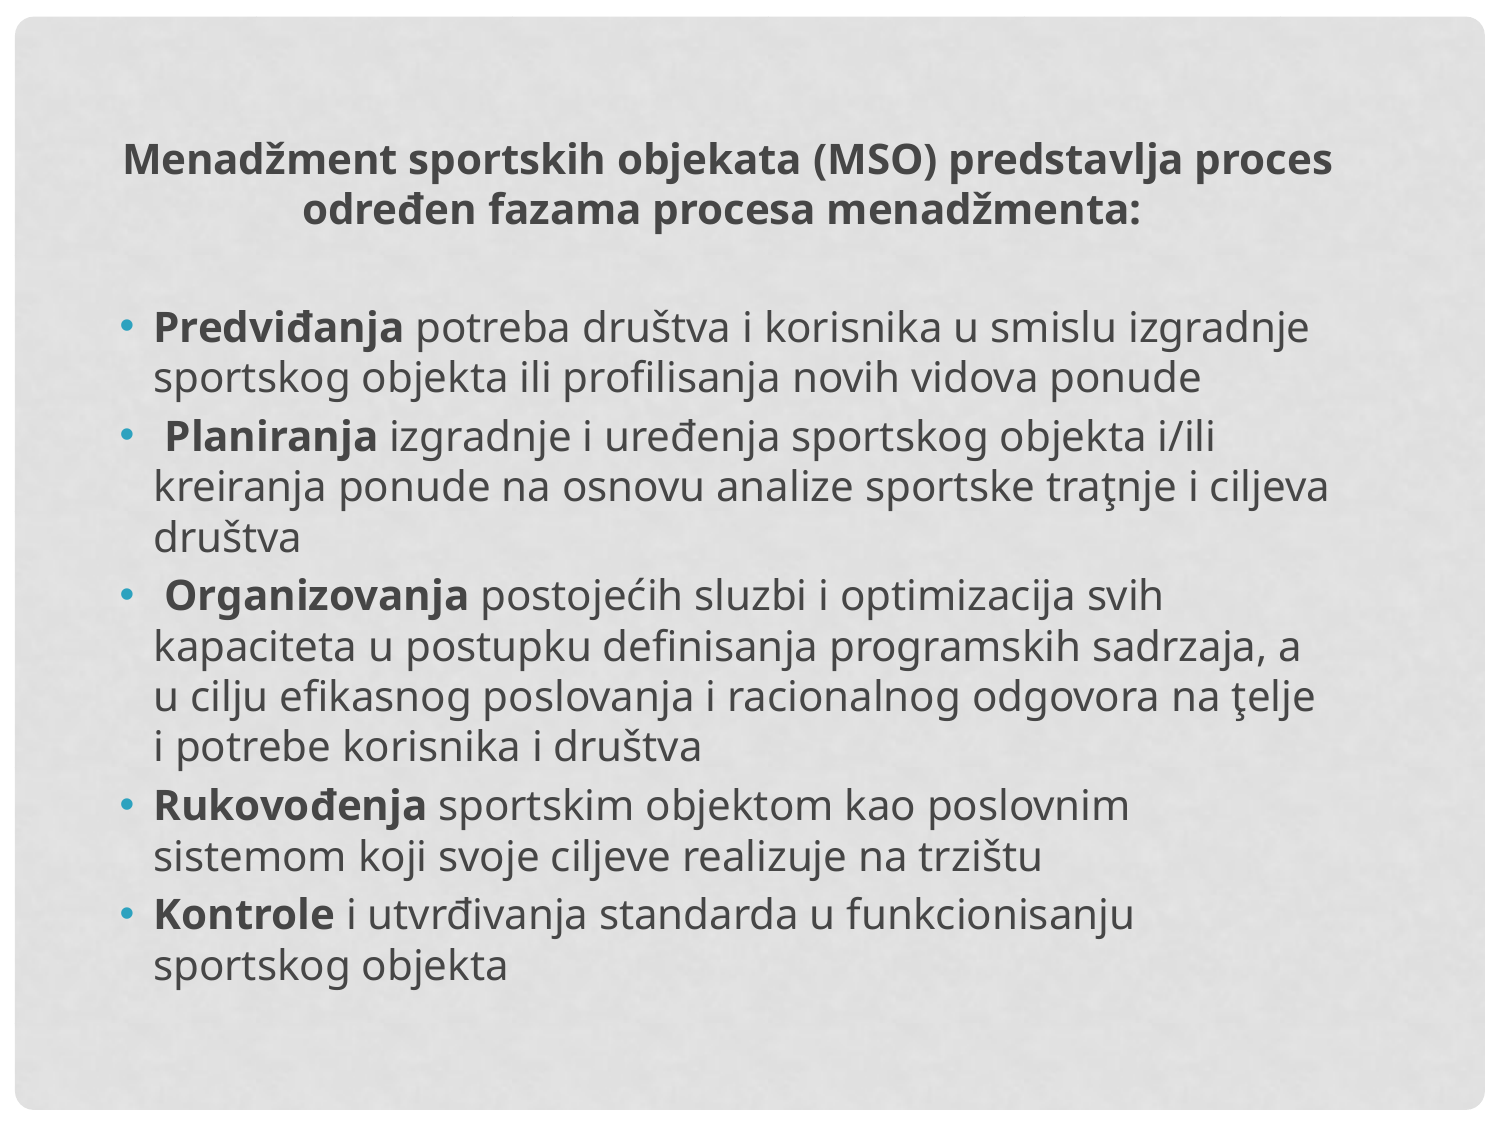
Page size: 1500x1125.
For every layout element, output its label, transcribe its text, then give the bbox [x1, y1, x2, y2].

list Menadžment sportskih objekata (MSO) predstavlja proces određen fazama procesa menadžmenta: Predviđanja potreba društva i korisnika u smislu izgradnje sportskog objekta ili profilisanja novih vidova ponude Planiranja izgradnje i uređenja sportskog objekta i/ili kreiranja ponude na osnovu analize sportske traţnje i ciljeva društva Organizovanja postojećih sluzbi i optimizacija svih kapaciteta u postupku definisanja programskih sadrzaja, a u cilju efikasnog poslovanja i racionalnog odgovora na ţelje i potrebe korisnika i društva Rukovođenja sportskim objektom kao poslovnim sistemom koji svoje ciljeve realizuje na trzištu Kontrole i utvrđivanja standarda u funkcionisanju sportskog objekta [87, 125, 1350, 1005]
